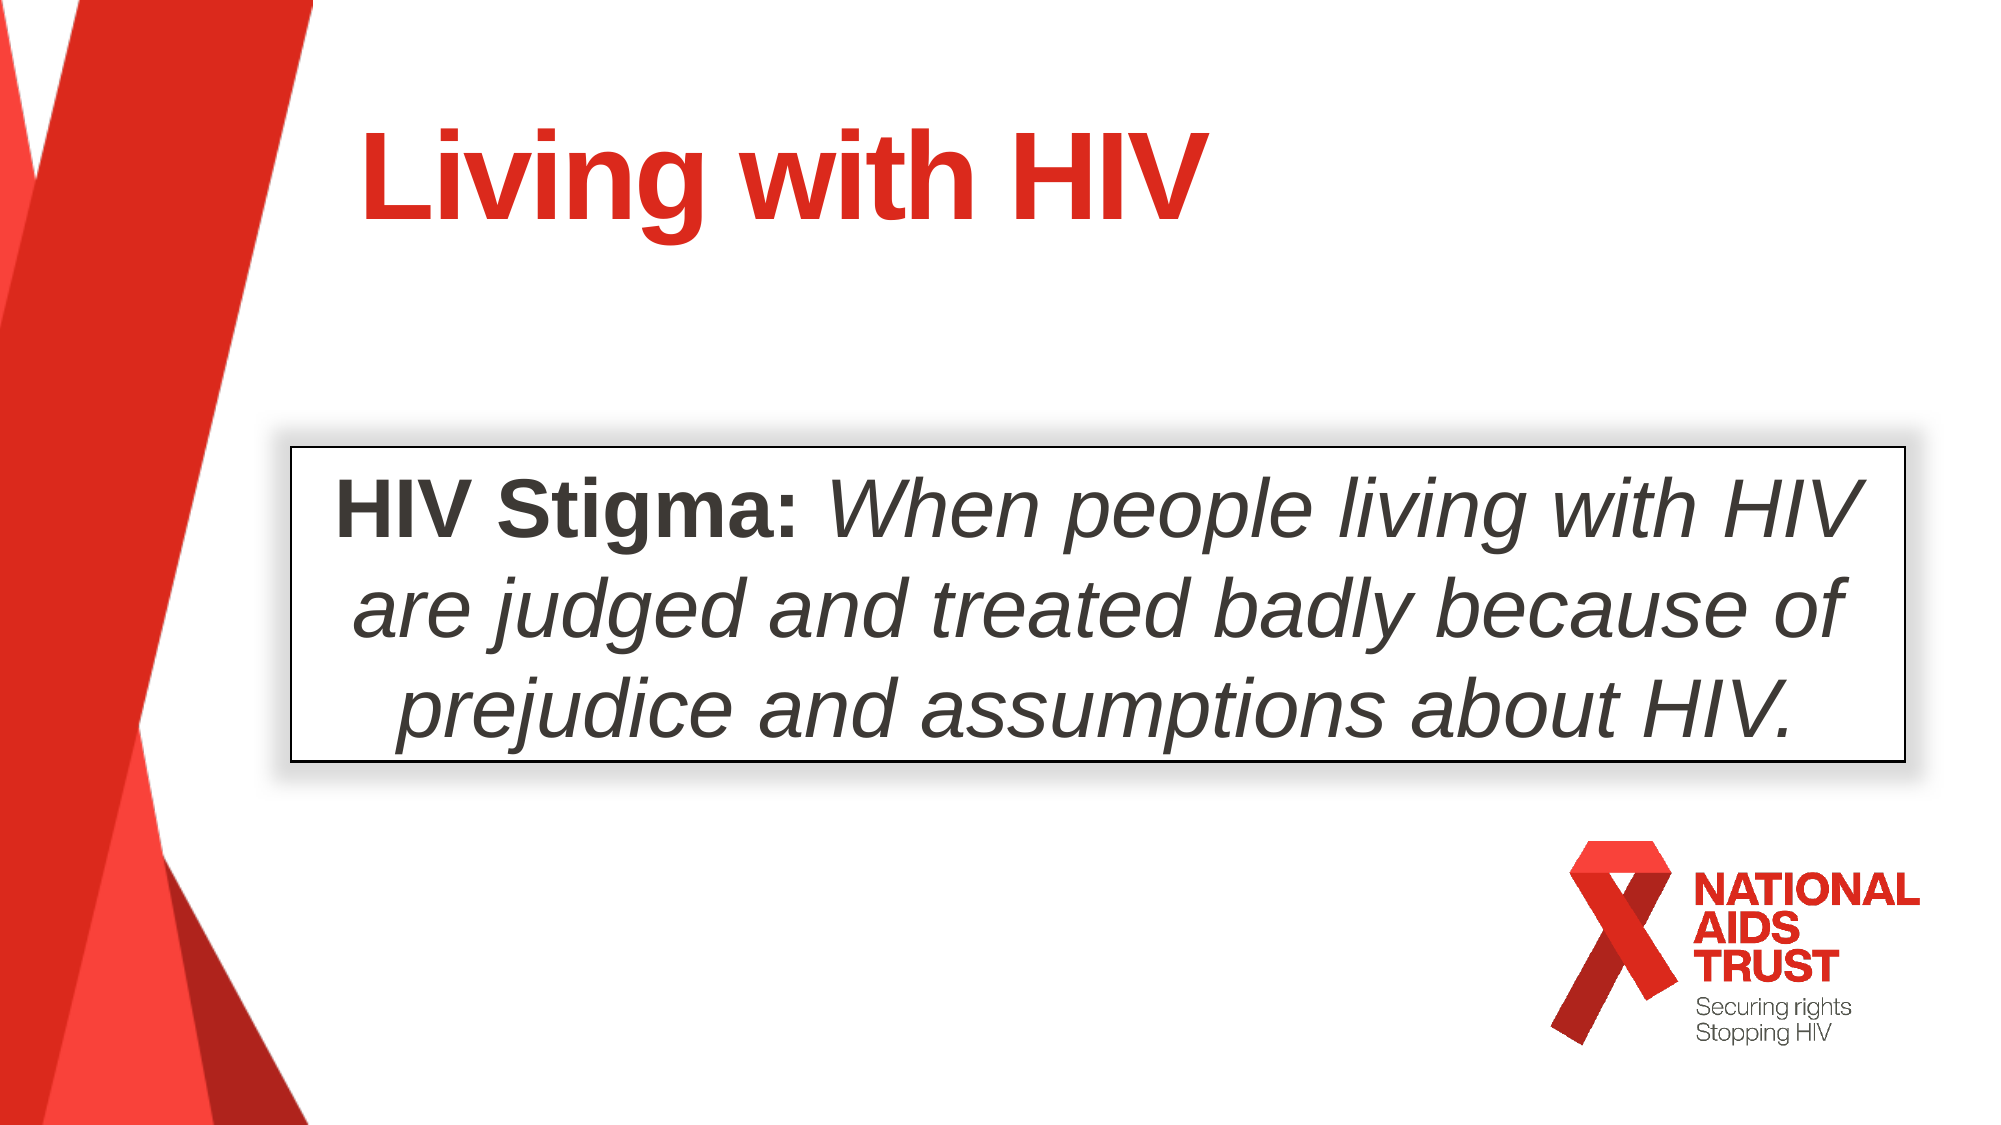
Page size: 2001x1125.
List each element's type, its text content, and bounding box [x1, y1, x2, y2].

text_box HIV Stigma: When people living with HIV are judged and treated badly because of prejudice and assumptions about HIV. [313, 446, 1906, 763]
picture [0, 0, 313, 1125]
text_box Living with HIV [344, 86, 1965, 252]
picture [1536, 823, 1933, 1063]
